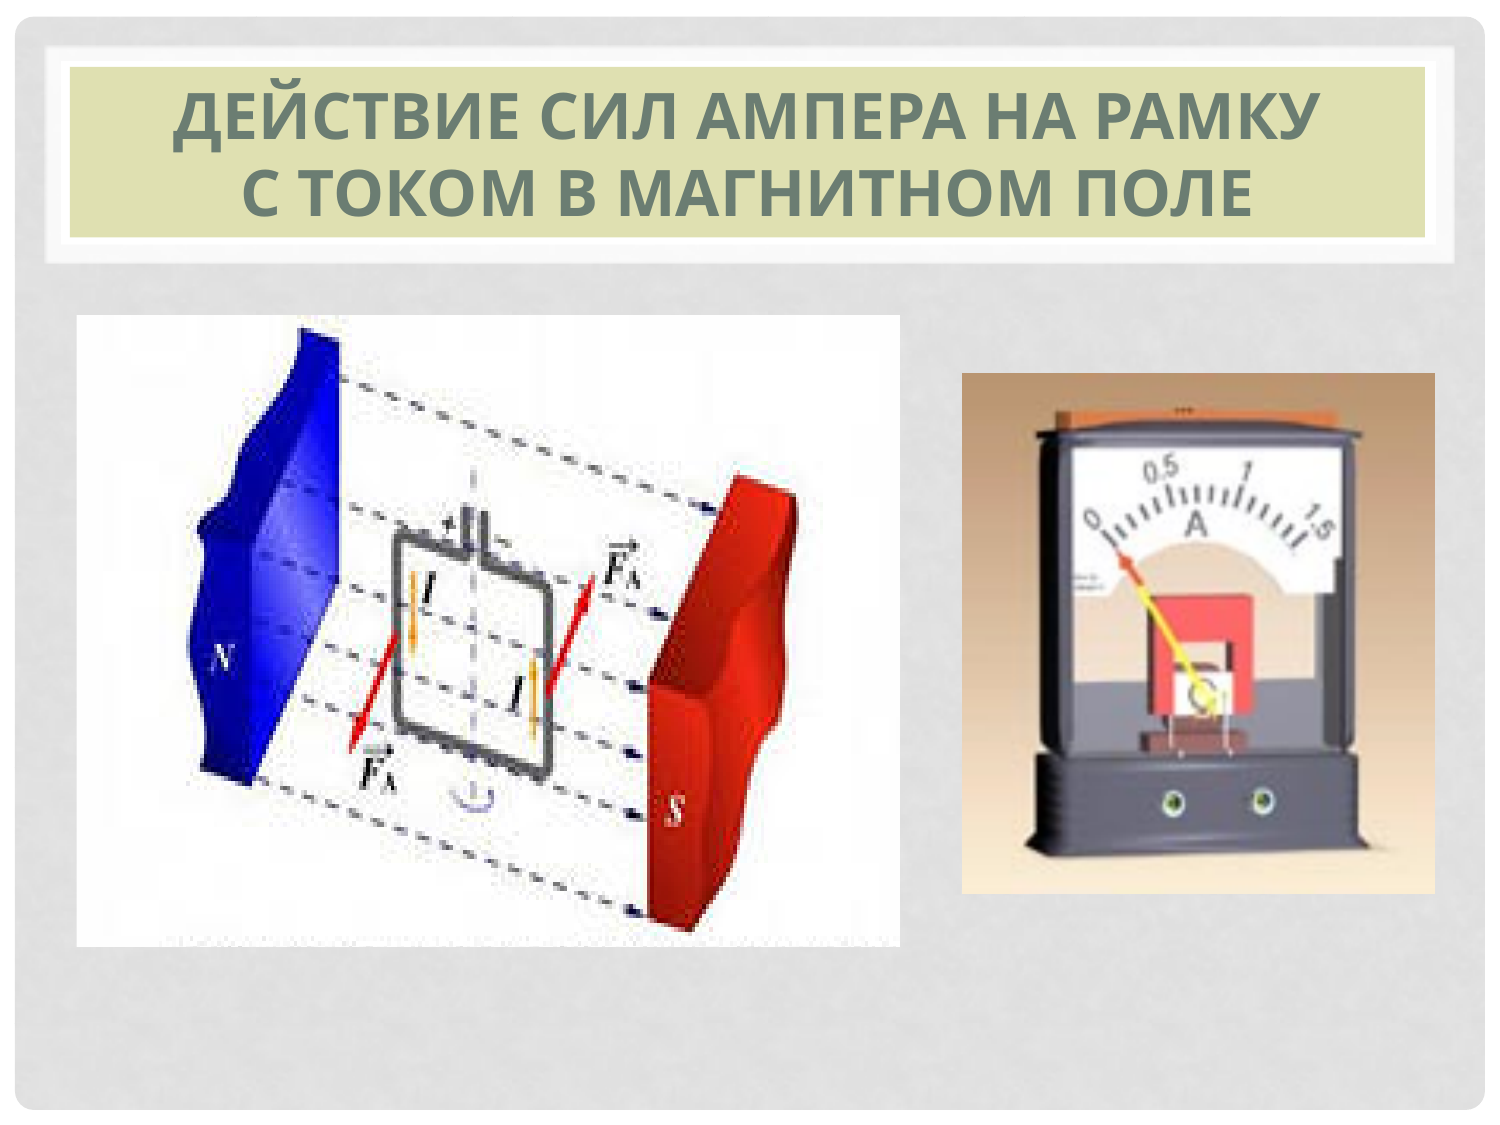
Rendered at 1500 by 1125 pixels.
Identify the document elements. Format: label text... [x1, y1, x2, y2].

picture [76, 314, 901, 947]
picture [962, 373, 1435, 894]
title Действие сил Ампера на рамку с током в магнитном поле [69, 66, 1425, 238]
